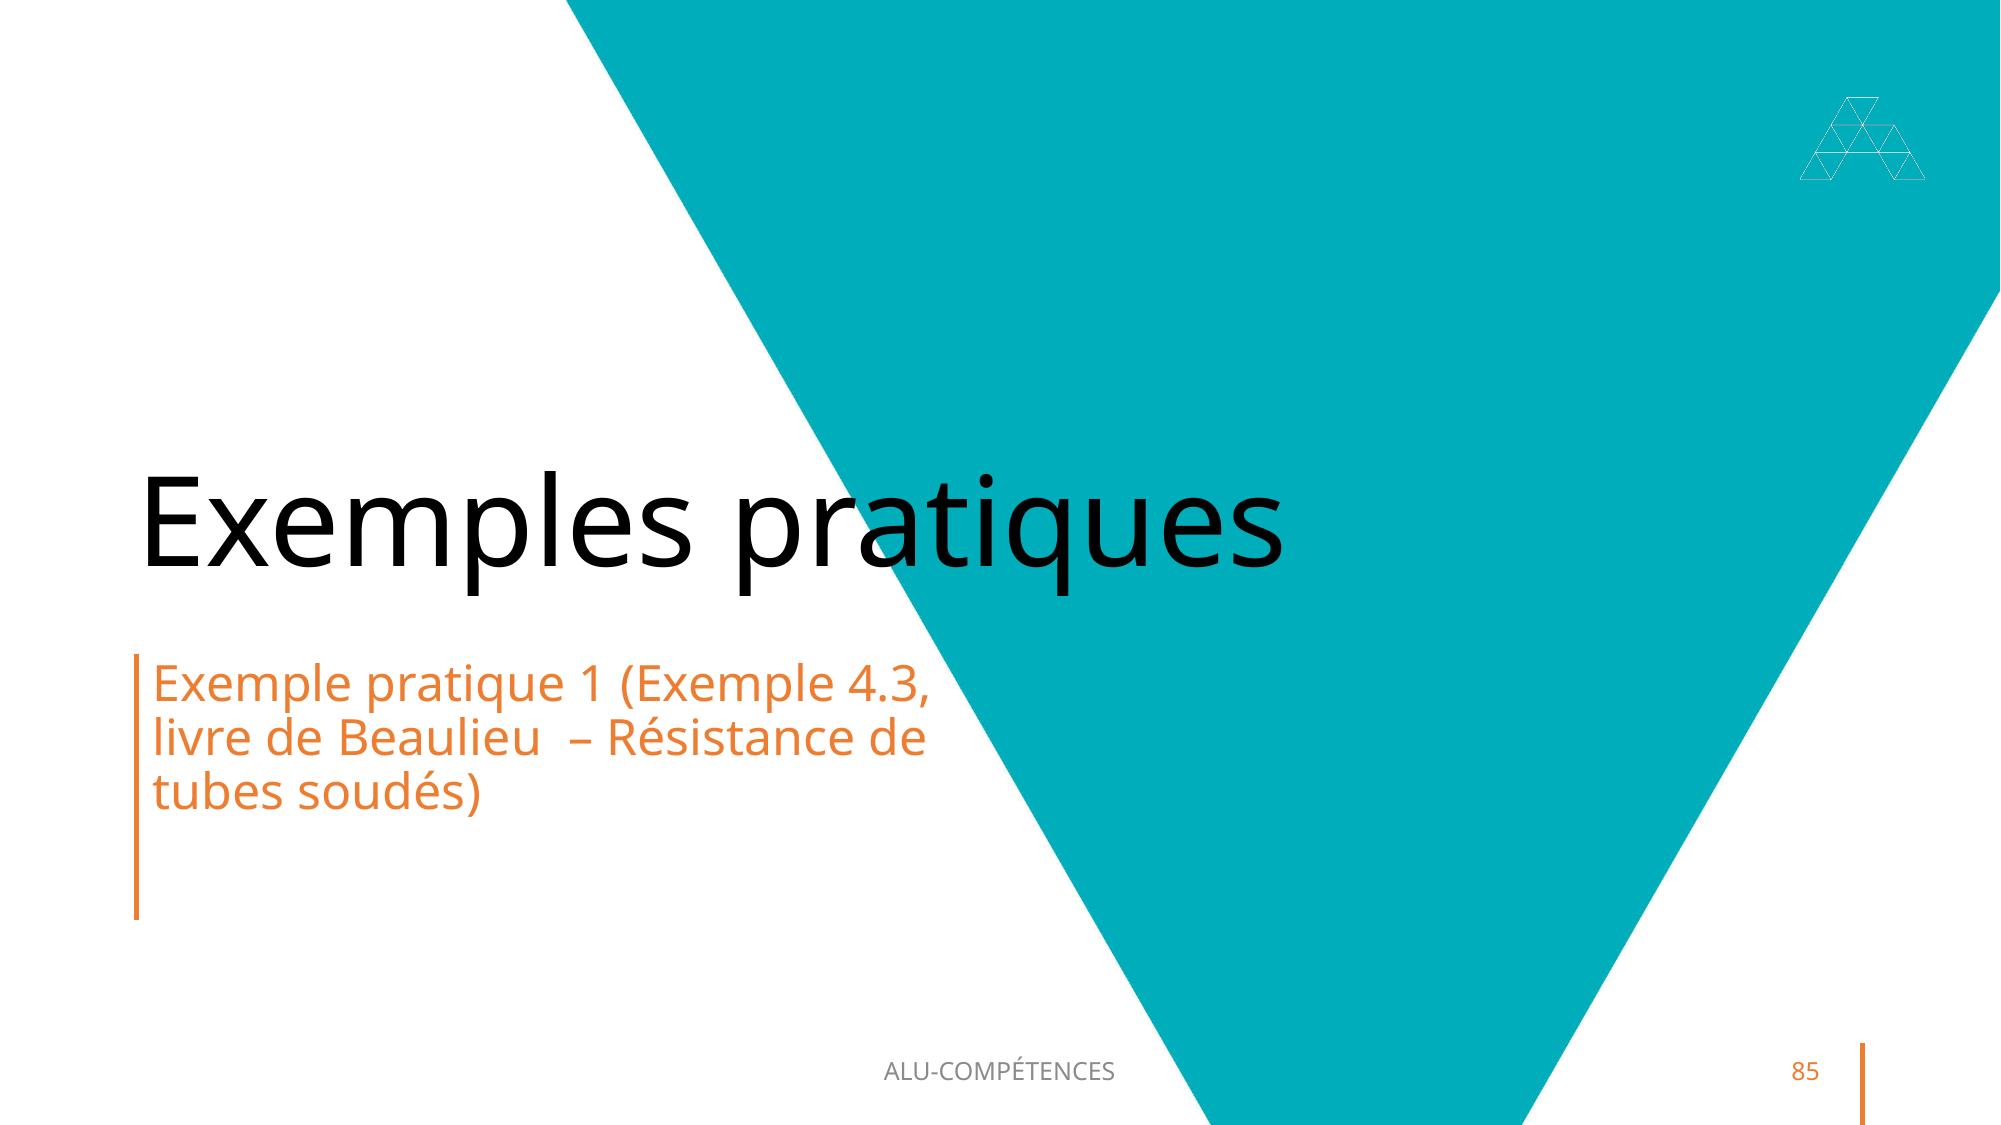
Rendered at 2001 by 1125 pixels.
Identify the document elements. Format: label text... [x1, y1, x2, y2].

picture [0, 0, 2000, 1125]
list Exemple pratique 1 (Exemple 4.3, livre de Beaulieu – Résistance de tubes soudés) [152, 658, 1025, 884]
slide_number 85 [1412, 1042, 1835, 1103]
footer ALU-COMPÉTENCES [662, 1042, 1338, 1103]
title Exemples pratiques [136, 126, 1862, 594]
